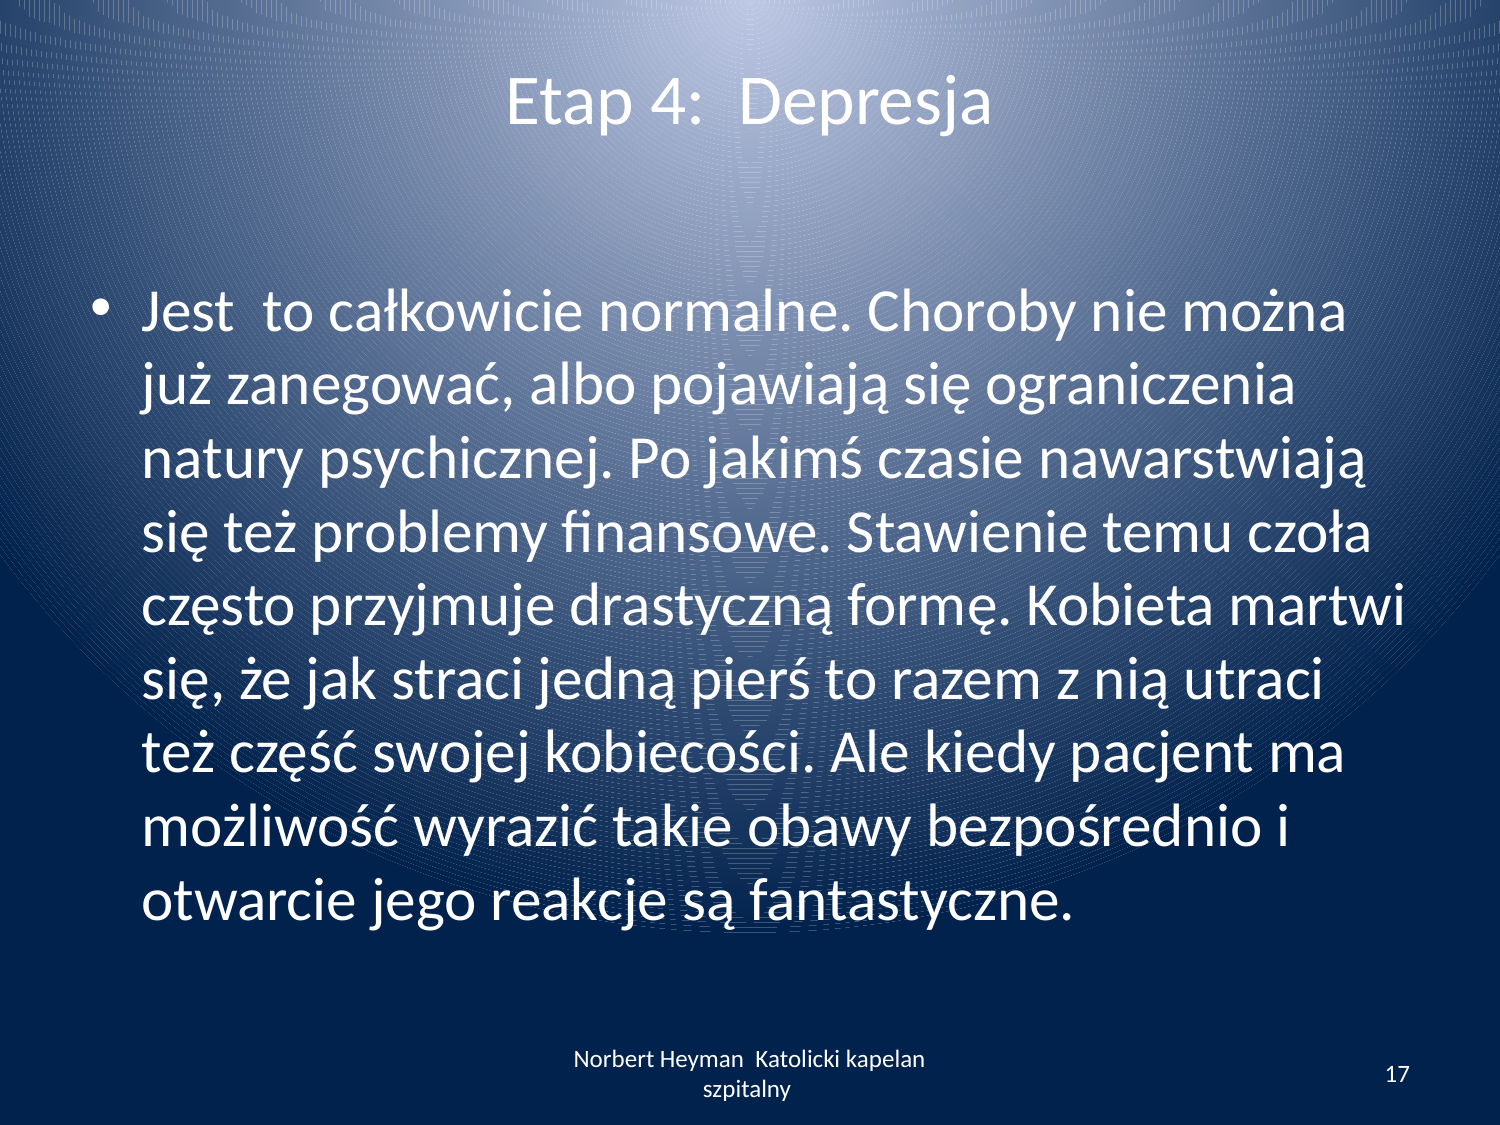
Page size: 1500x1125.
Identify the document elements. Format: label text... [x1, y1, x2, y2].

footer Norbert Heyman Katolicki kapelan szpitalny [512, 1042, 988, 1103]
list Jest to całkowicie normalne. Choroby nie można już zanegować, albo pojawiają się ograniczenia natury psychicznej. Po jakimś czasie nawarstwiają się też problemy finansowe. Stawienie temu czoła często przyjmuje drastyczną formę. Kobieta martwi się, że jak straci jedną pierś to razem z nią utraci też część swojej kobiecości. Ale kiedy pacjent ma możliwość wyrazić takie obawy bezpośrednio i otwarcie jego reakcje są fantastyczne. [75, 262, 1425, 1005]
slide_number 17 [1074, 1042, 1425, 1103]
title Etap 4: Depresja [75, 45, 1425, 233]
